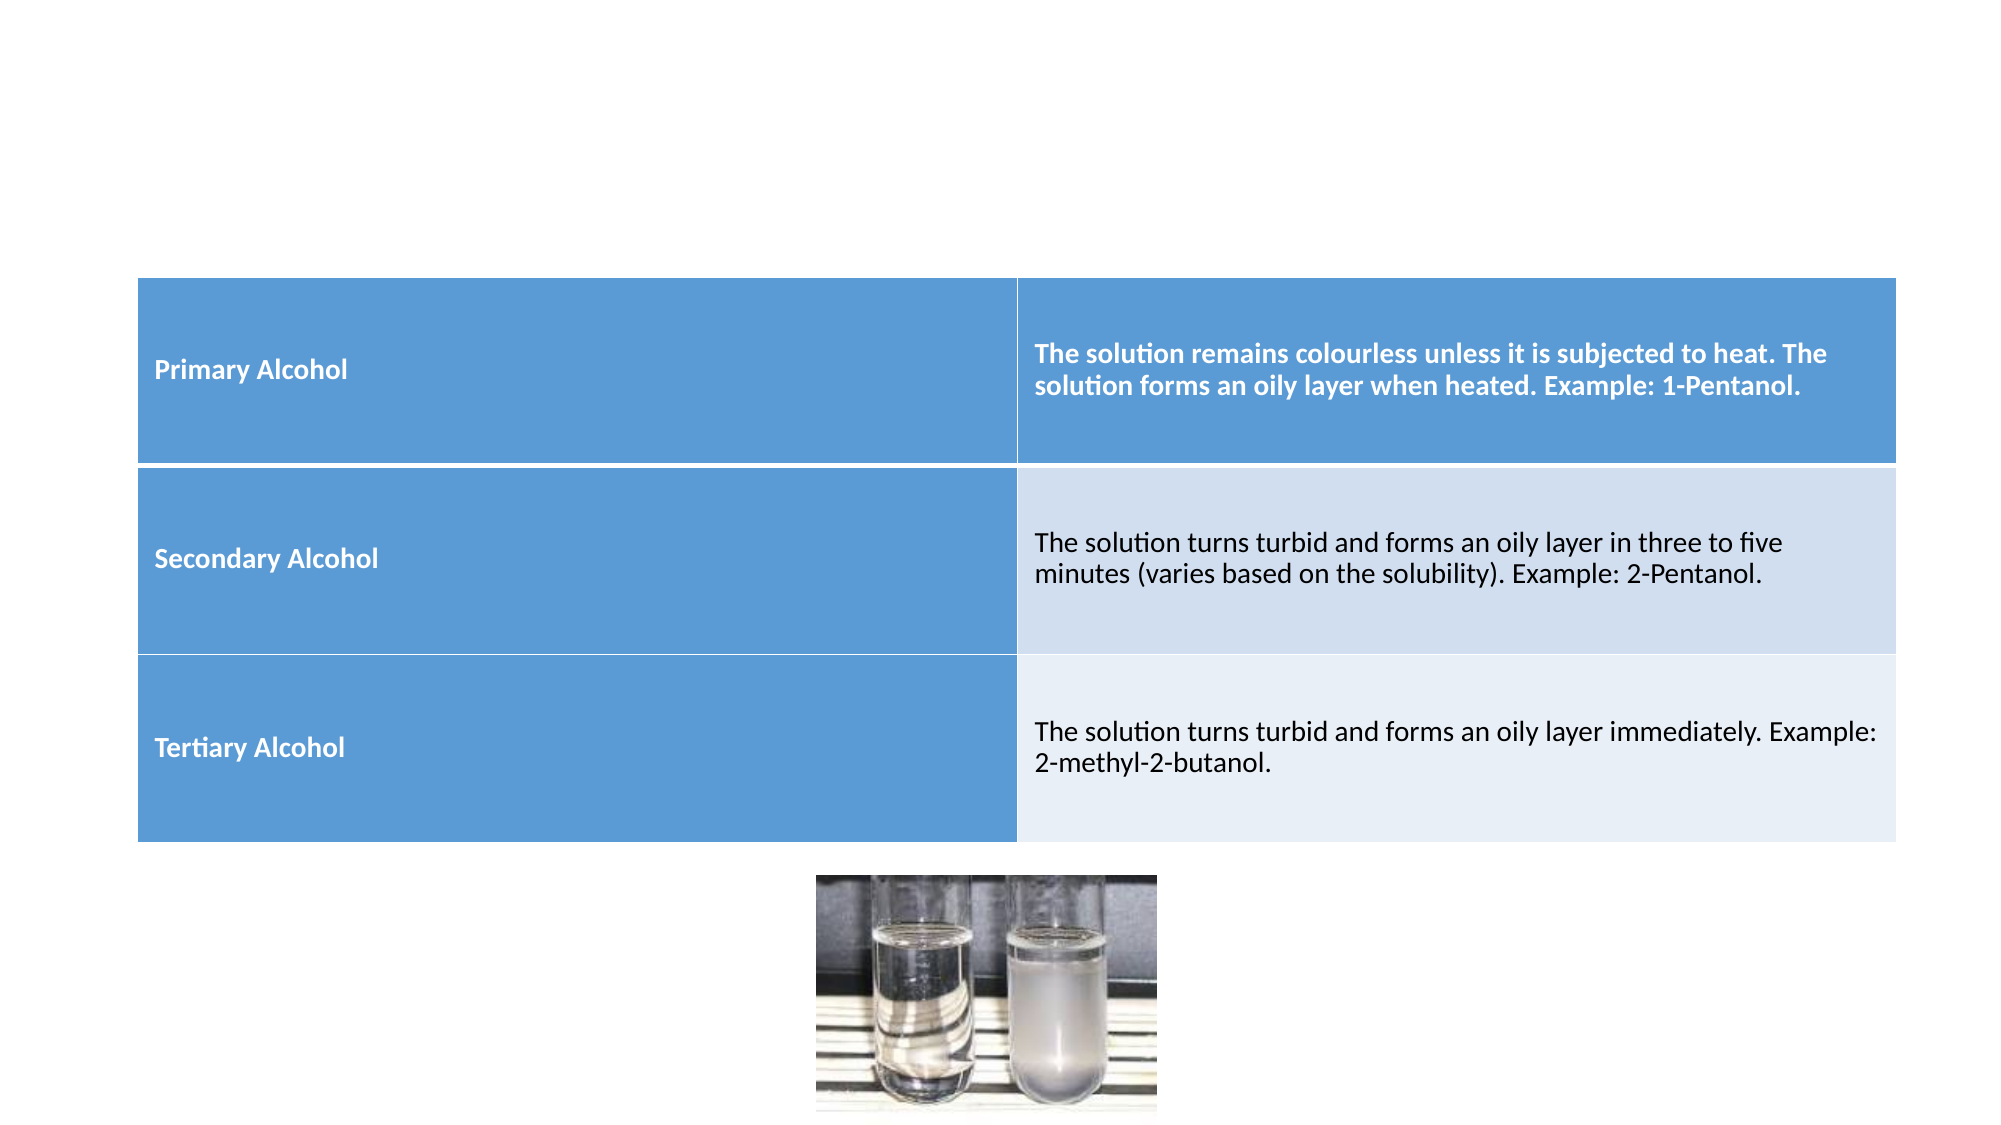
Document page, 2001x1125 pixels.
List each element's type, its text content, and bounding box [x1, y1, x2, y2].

picture [815, 875, 1157, 1125]
table_header The solution remains colourless unless it is subjected to heat. The solution forms an oily layer when heated. Example: 1-Pentanol. [1018, 278, 1896, 463]
table_cell The solution turns turbid and forms an oily layer immediately. Example: 2-methyl-2-butanol. [1018, 655, 1896, 842]
table_cell Tertiary Alcohol [138, 655, 1017, 842]
table_cell The solution turns turbid and forms an oily layer in three to five minutes (varies based on the solubility). Example: 2-Pentanol. [1018, 468, 1896, 654]
table_cell Secondary Alcohol [138, 468, 1017, 654]
table_header Primary Alcohol [138, 278, 1017, 463]
